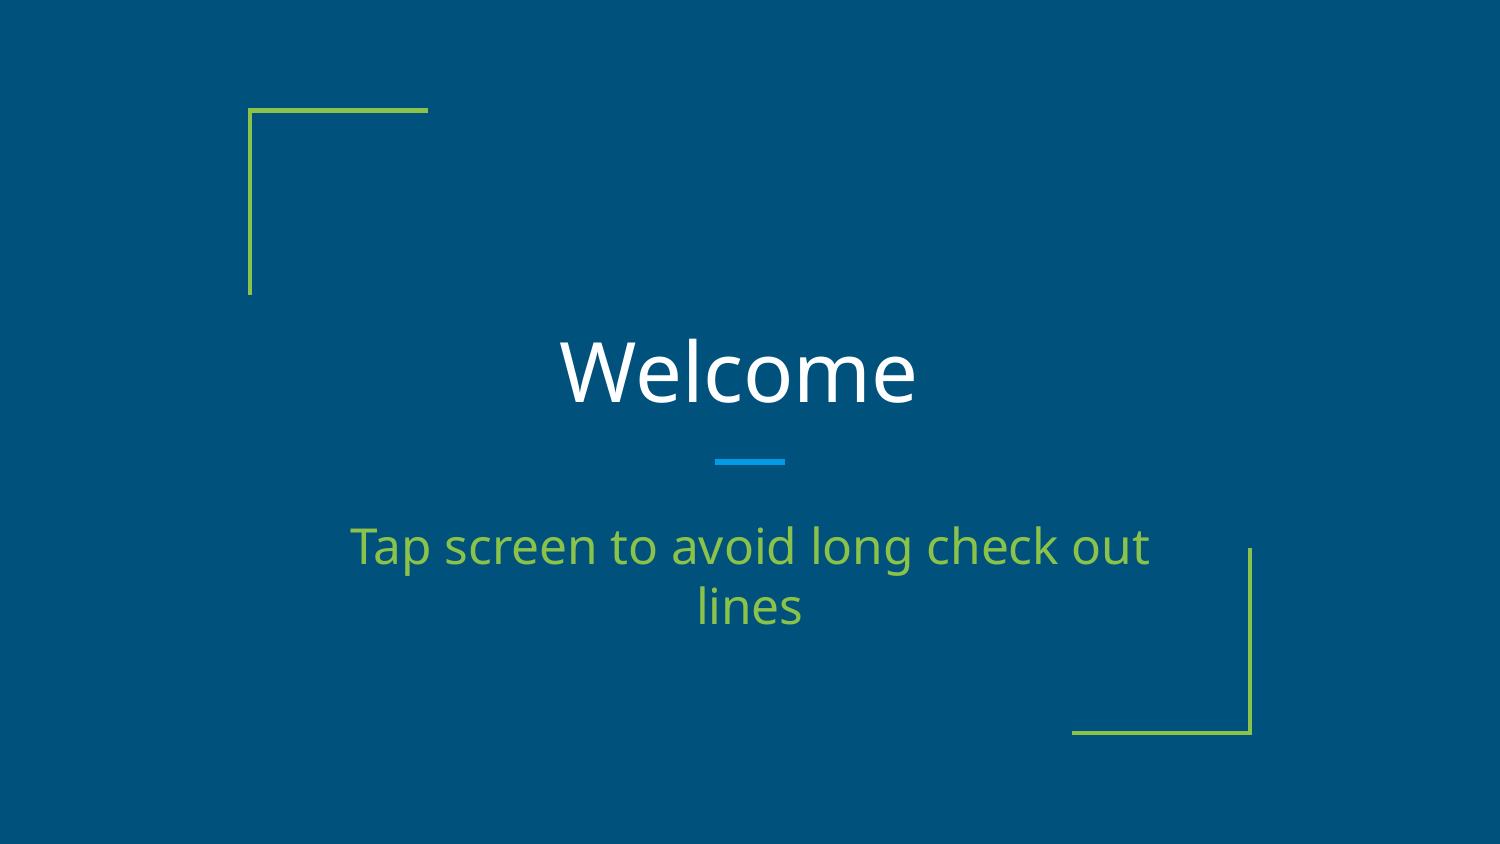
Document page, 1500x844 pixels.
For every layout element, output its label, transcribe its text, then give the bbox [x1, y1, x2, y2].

subtitle Tap screen to avoid long check out lines [275, 500, 1225, 650]
title Welcome [275, 195, 1225, 435]
